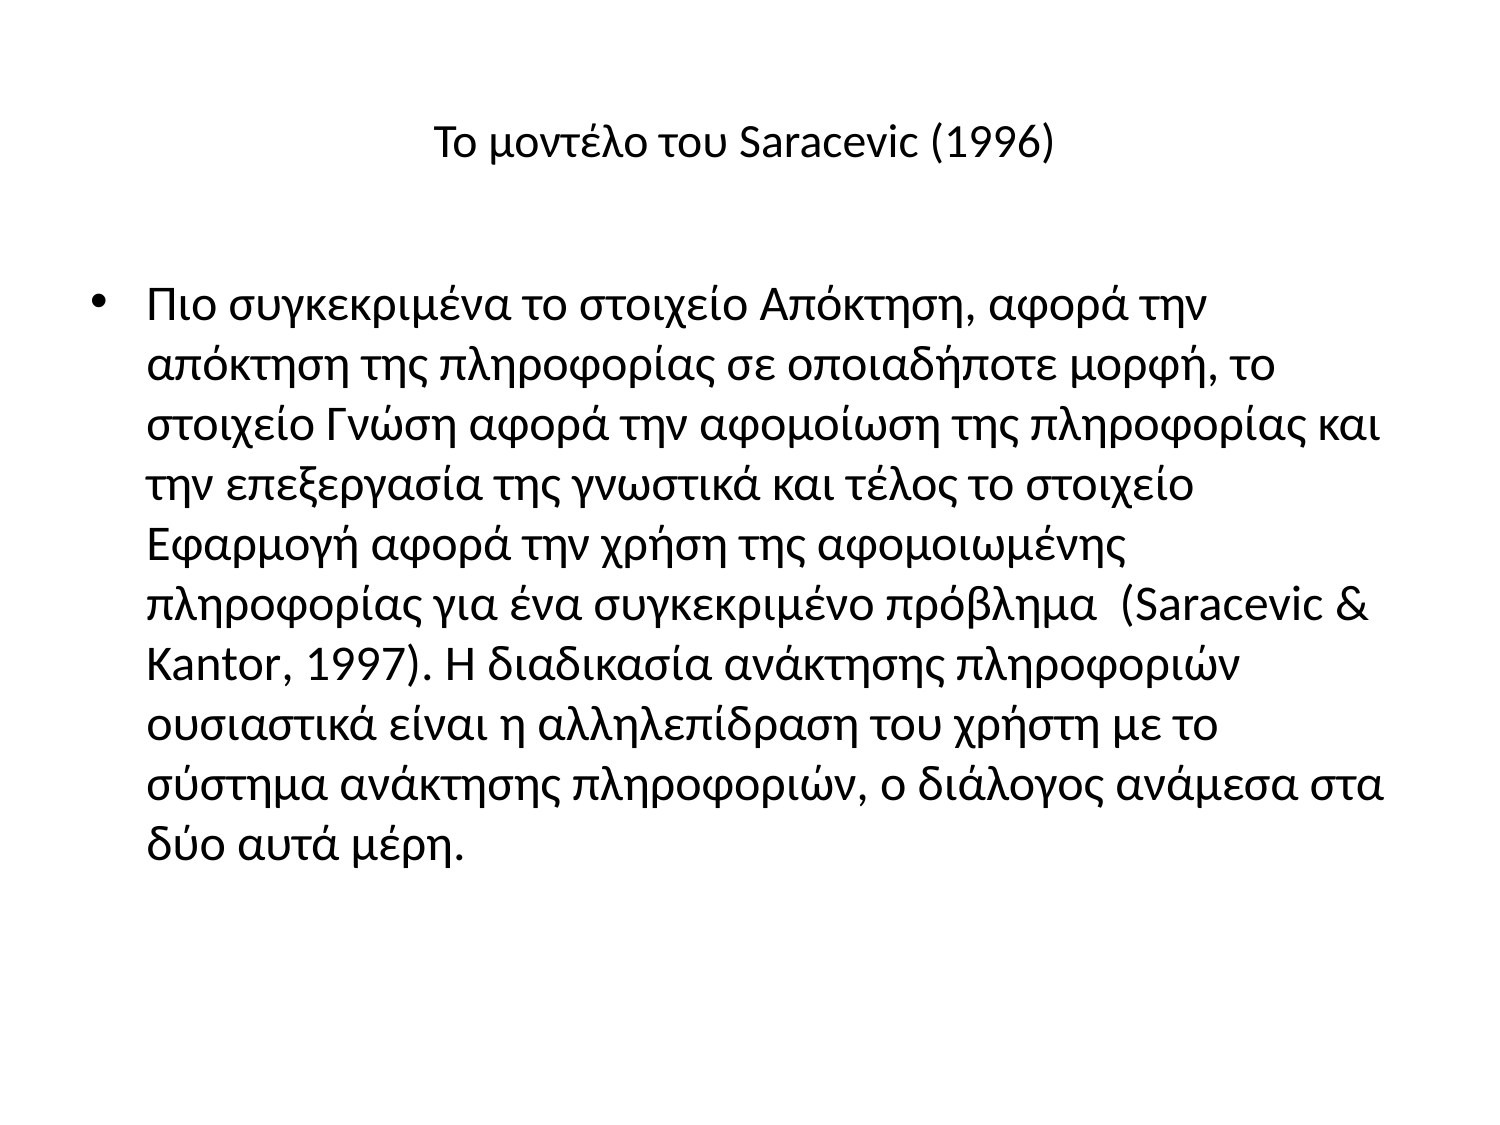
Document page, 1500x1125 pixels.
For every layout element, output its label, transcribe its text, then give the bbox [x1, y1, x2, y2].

list Πιο συγκεκριμένα το στοιχείο Απόκτηση, αφορά την απόκτηση της πληροφορίας σε οποιαδήποτε μορφή, το στοιχείο Γνώση αφορά την αφομοίωση της πληροφορίας και την επεξεργασία της γνωστικά και τέλος το στοιχείο Εφαρμογή αφορά την χρήση της αφομοιωμένης πληροφορίας για ένα συγκεκριμένο πρόβλημα (Saracevic & Kantor, 1997). Η διαδικασία ανάκτησης πληροφοριών ουσιαστικά είναι η αλληλεπίδραση του χρήστη με το σύστημα ανάκτησης πληροφοριών, ο διάλογος ανάμεσα στα δύο αυτά μέρη. [75, 262, 1425, 1005]
title Το μοντέλο του Saracevic (1996) [75, 45, 1425, 233]
